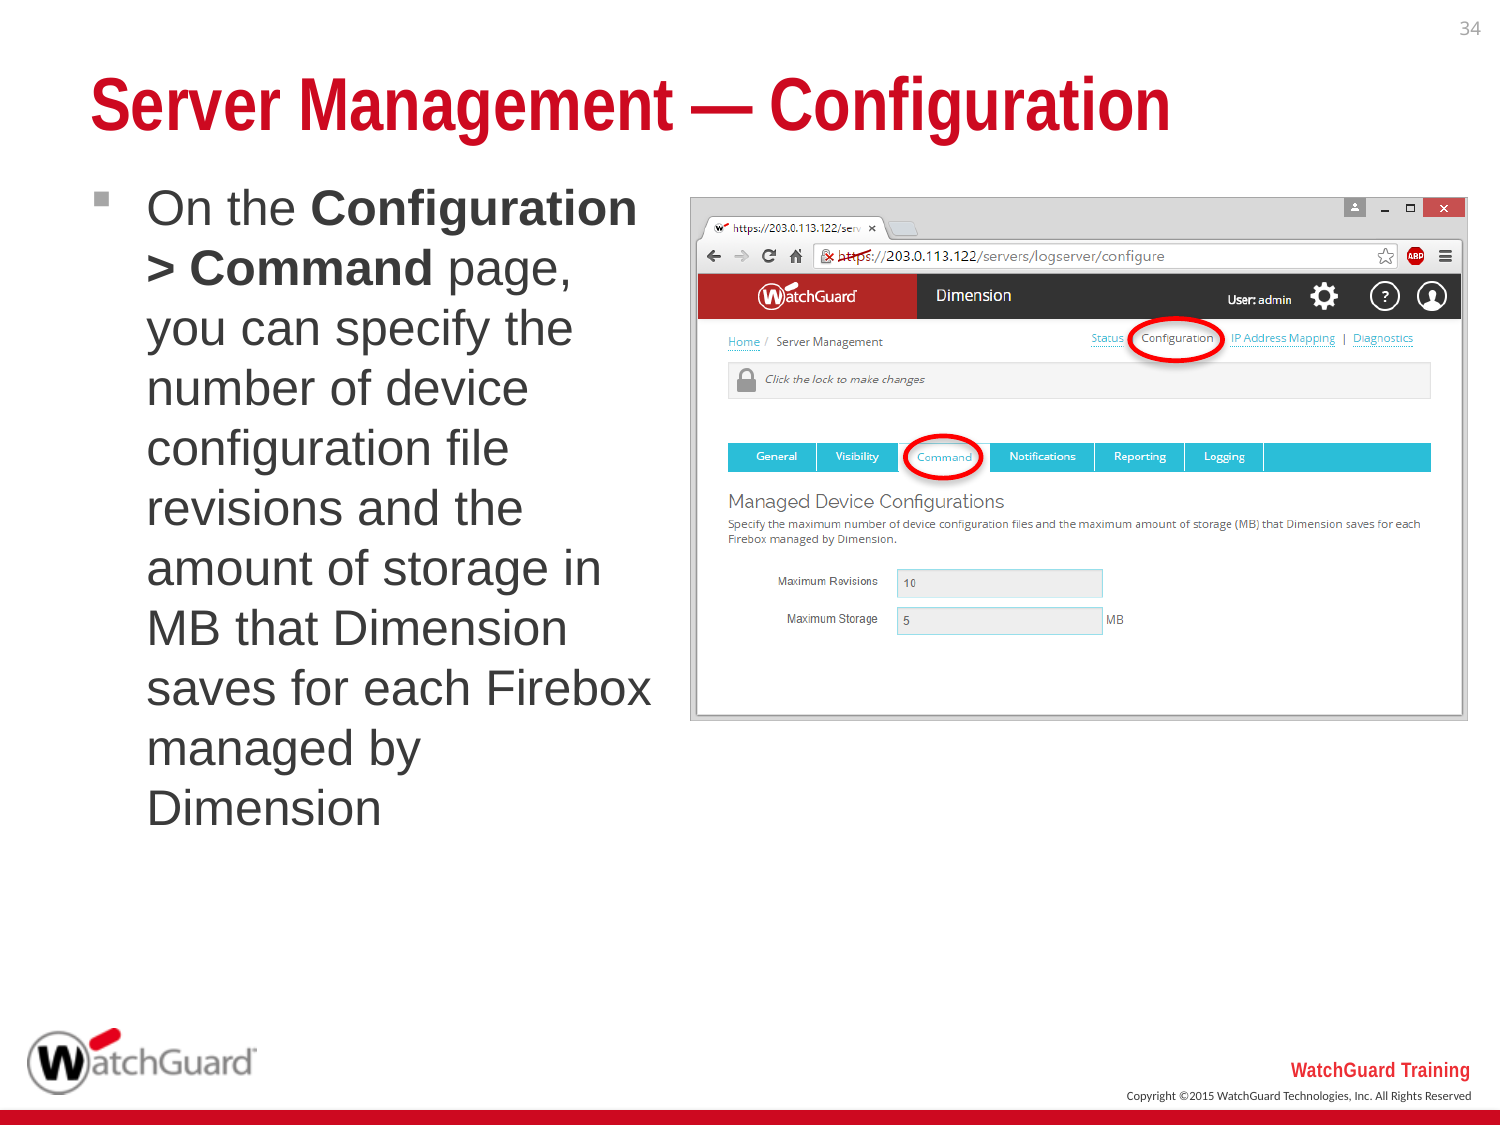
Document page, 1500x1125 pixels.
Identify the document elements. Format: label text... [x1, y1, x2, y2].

picture [689, 197, 1468, 721]
slide_number 34 [1398, 3, 1497, 57]
title Server Management — Configuration [75, 45, 1425, 156]
list On the Configuration > Command page, you can specify the number of device configuration file revisions and the amount of storage in MB that Dimension saves for each Firebox managed by Dimension [75, 168, 675, 1007]
picture [27, 1028, 257, 1095]
